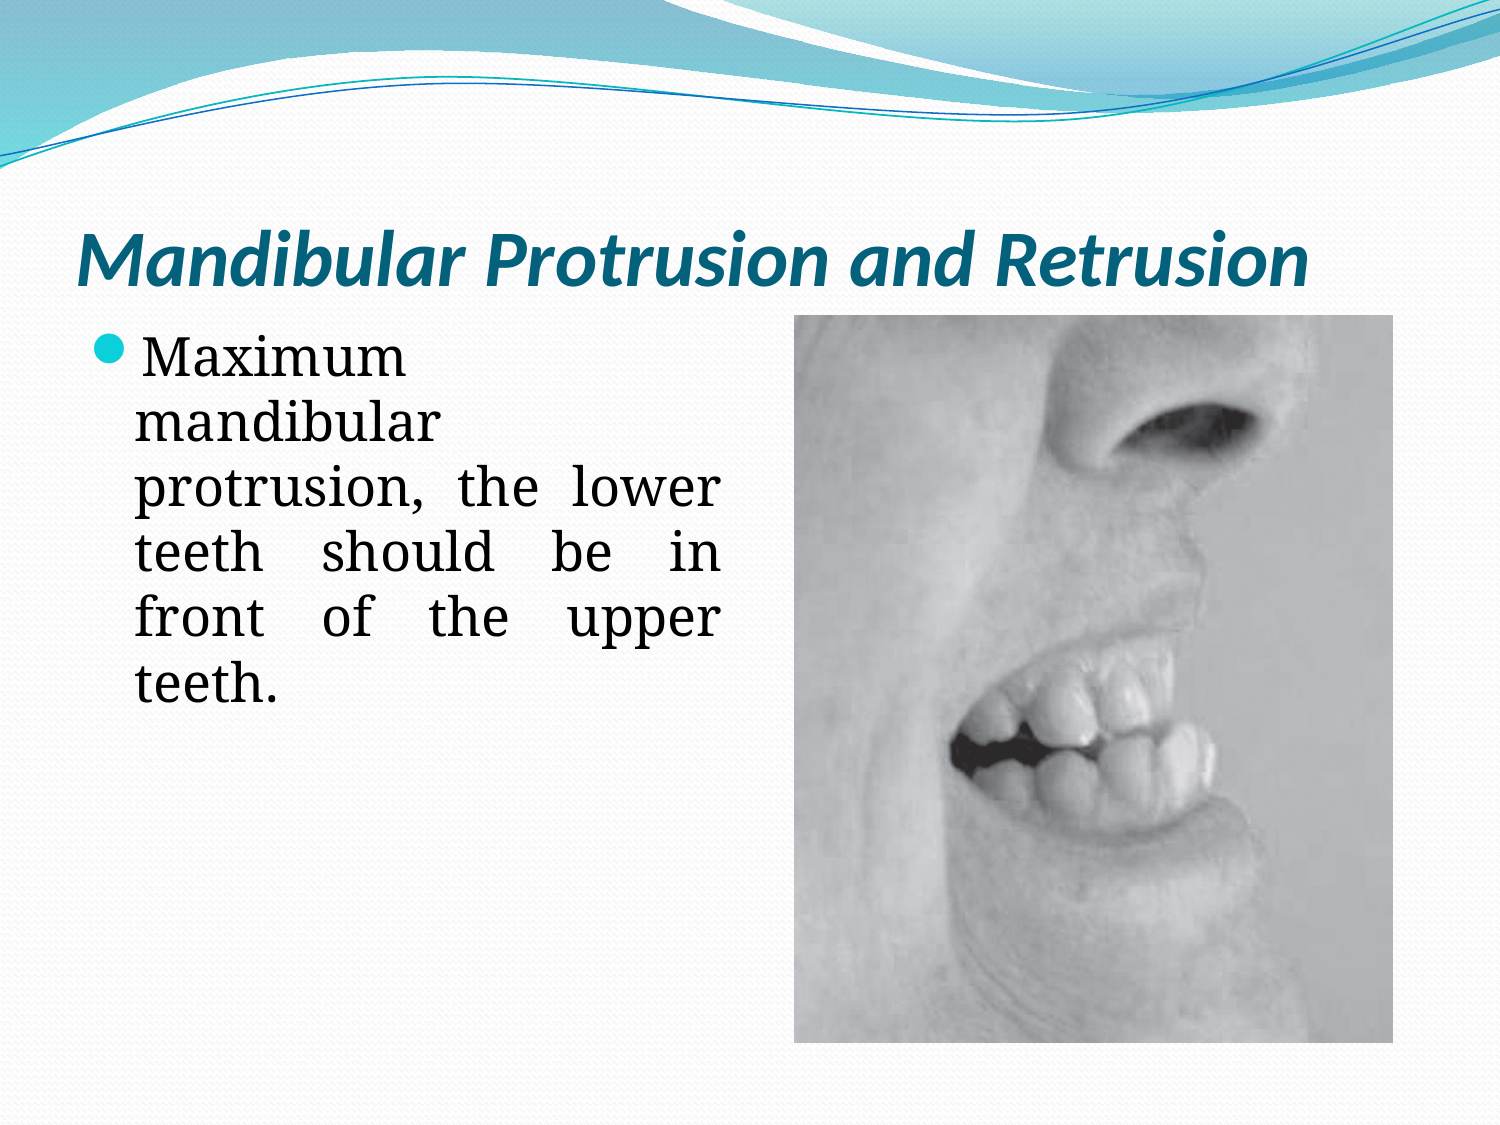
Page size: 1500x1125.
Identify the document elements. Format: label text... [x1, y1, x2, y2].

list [794, 314, 1394, 1043]
list Maximum mandibular protrusion, the lower teeth should be in front of the upper teeth. [75, 314, 738, 1043]
title Mandibular Protrusion and Retrusion [75, 115, 1425, 303]
